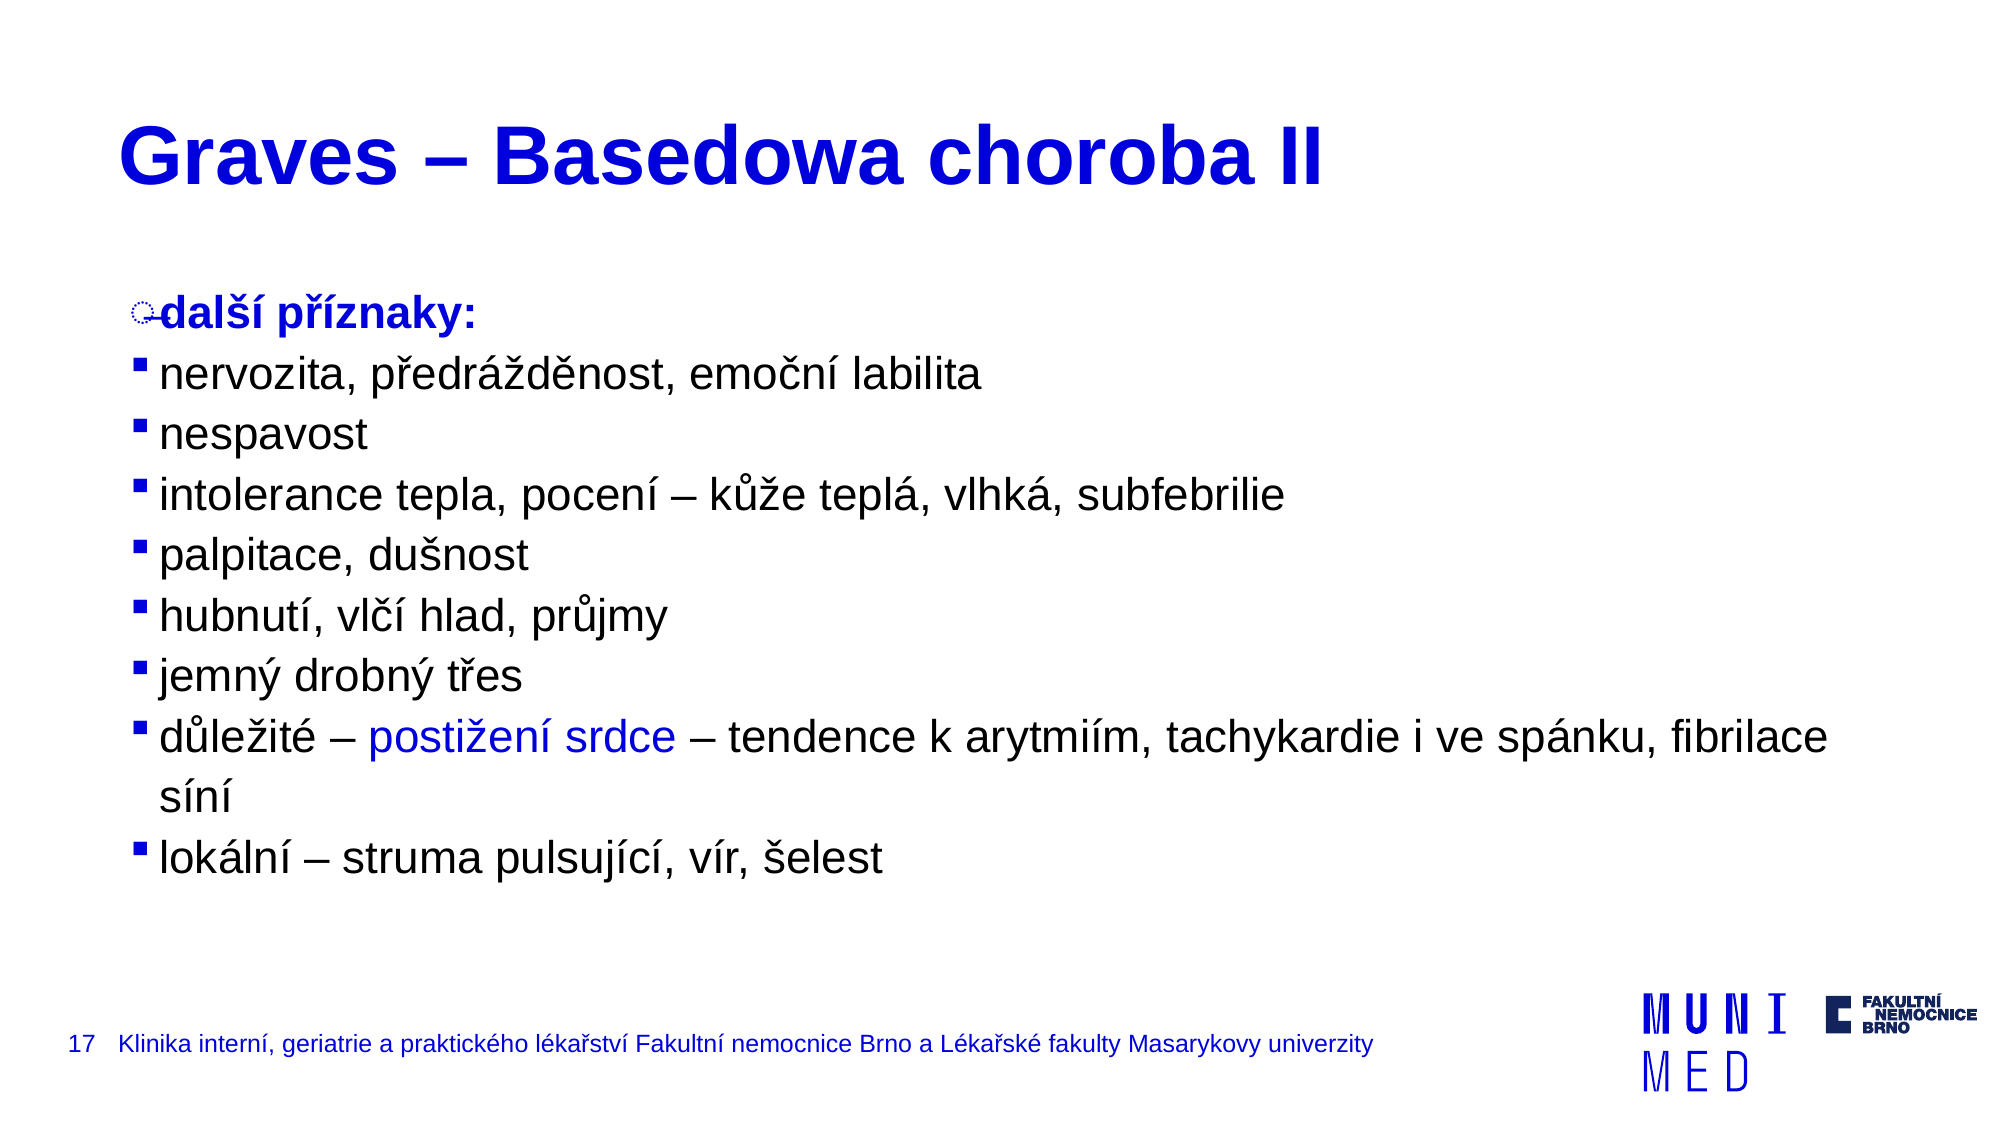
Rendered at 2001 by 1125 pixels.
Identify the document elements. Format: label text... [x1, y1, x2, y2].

list další příznaky: nervozita, předrážděnost, emoční labilita nespavost intolerance tepla, pocení – kůže teplá, vlhká, subfebrilie palpitace, dušnost hubnutí, vlčí hlad, průjmy jemný drobný třes důležité – postižení srdce – tendence k arytmiím, tachykardie i ve spánku, fibrilace síní lokální – struma pulsující, vír, šelest [118, 277, 1883, 957]
title Graves – Basedowa choroba II [118, 118, 1883, 193]
footer Klinika interní, geriatrie a praktického lékařství Fakultní nemocnice Brno a Lékařské fakulty Masarykovy univerzity [118, 1021, 1418, 1063]
slide_number 17 [67, 1021, 110, 1063]
